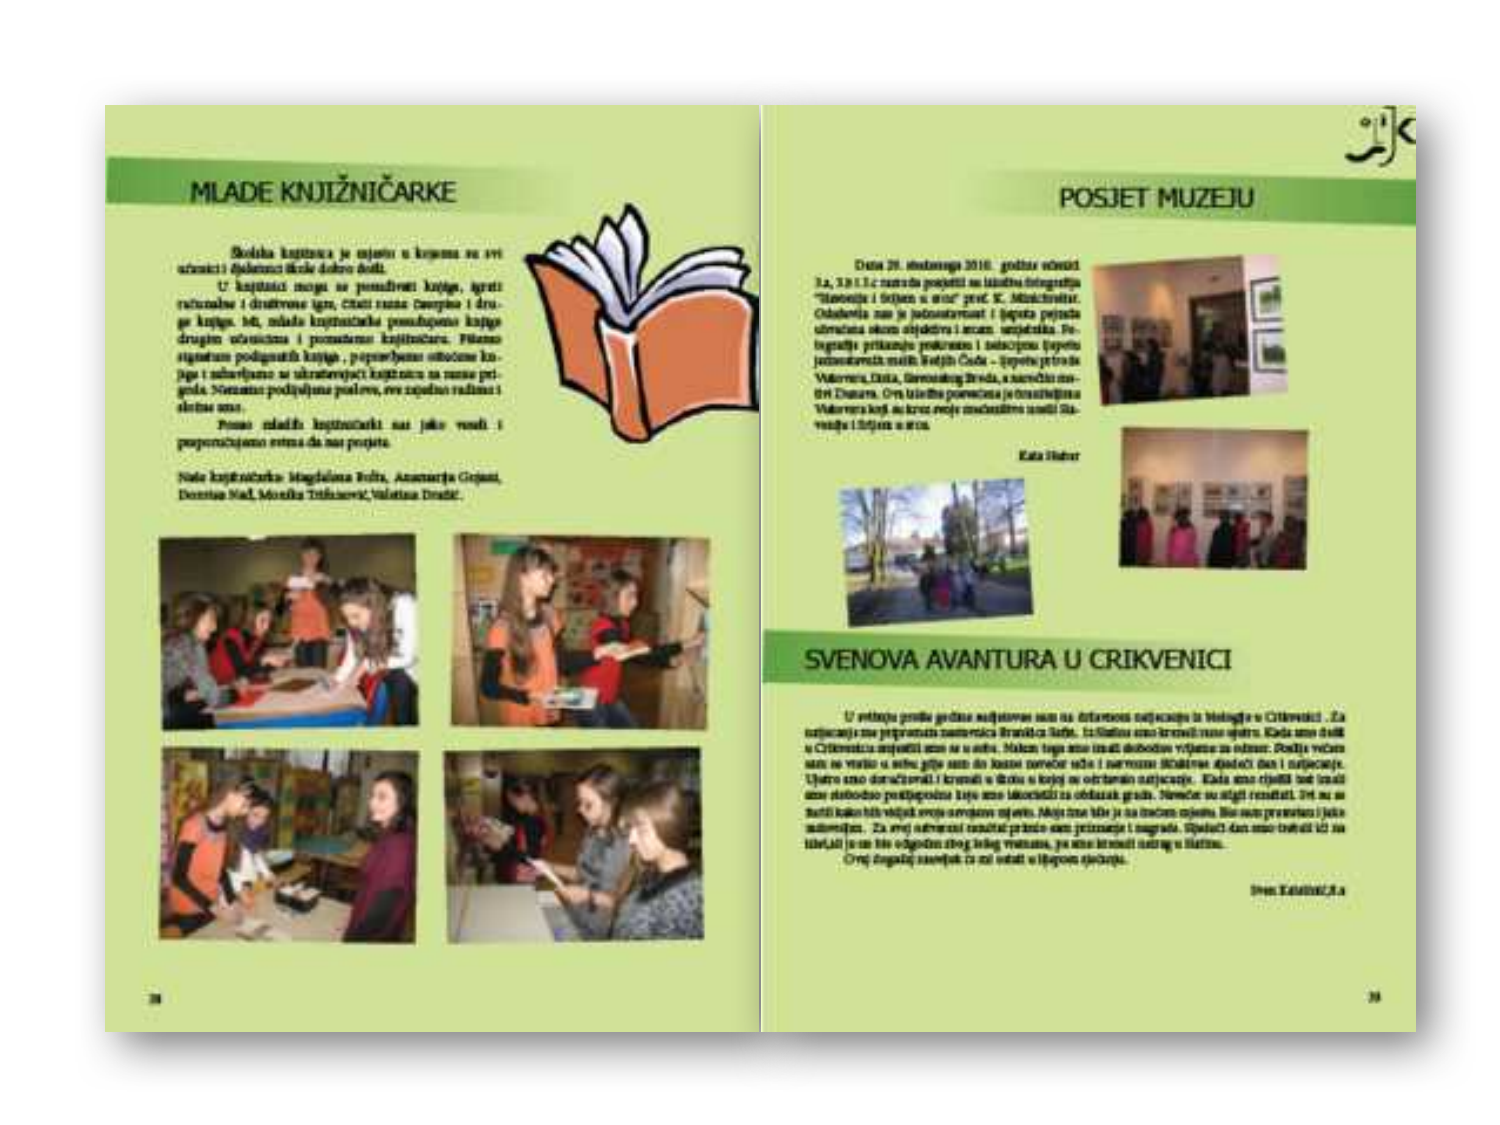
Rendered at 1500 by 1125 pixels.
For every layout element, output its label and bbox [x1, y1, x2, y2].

picture [761, 105, 1416, 1032]
picture [105, 105, 760, 1032]
